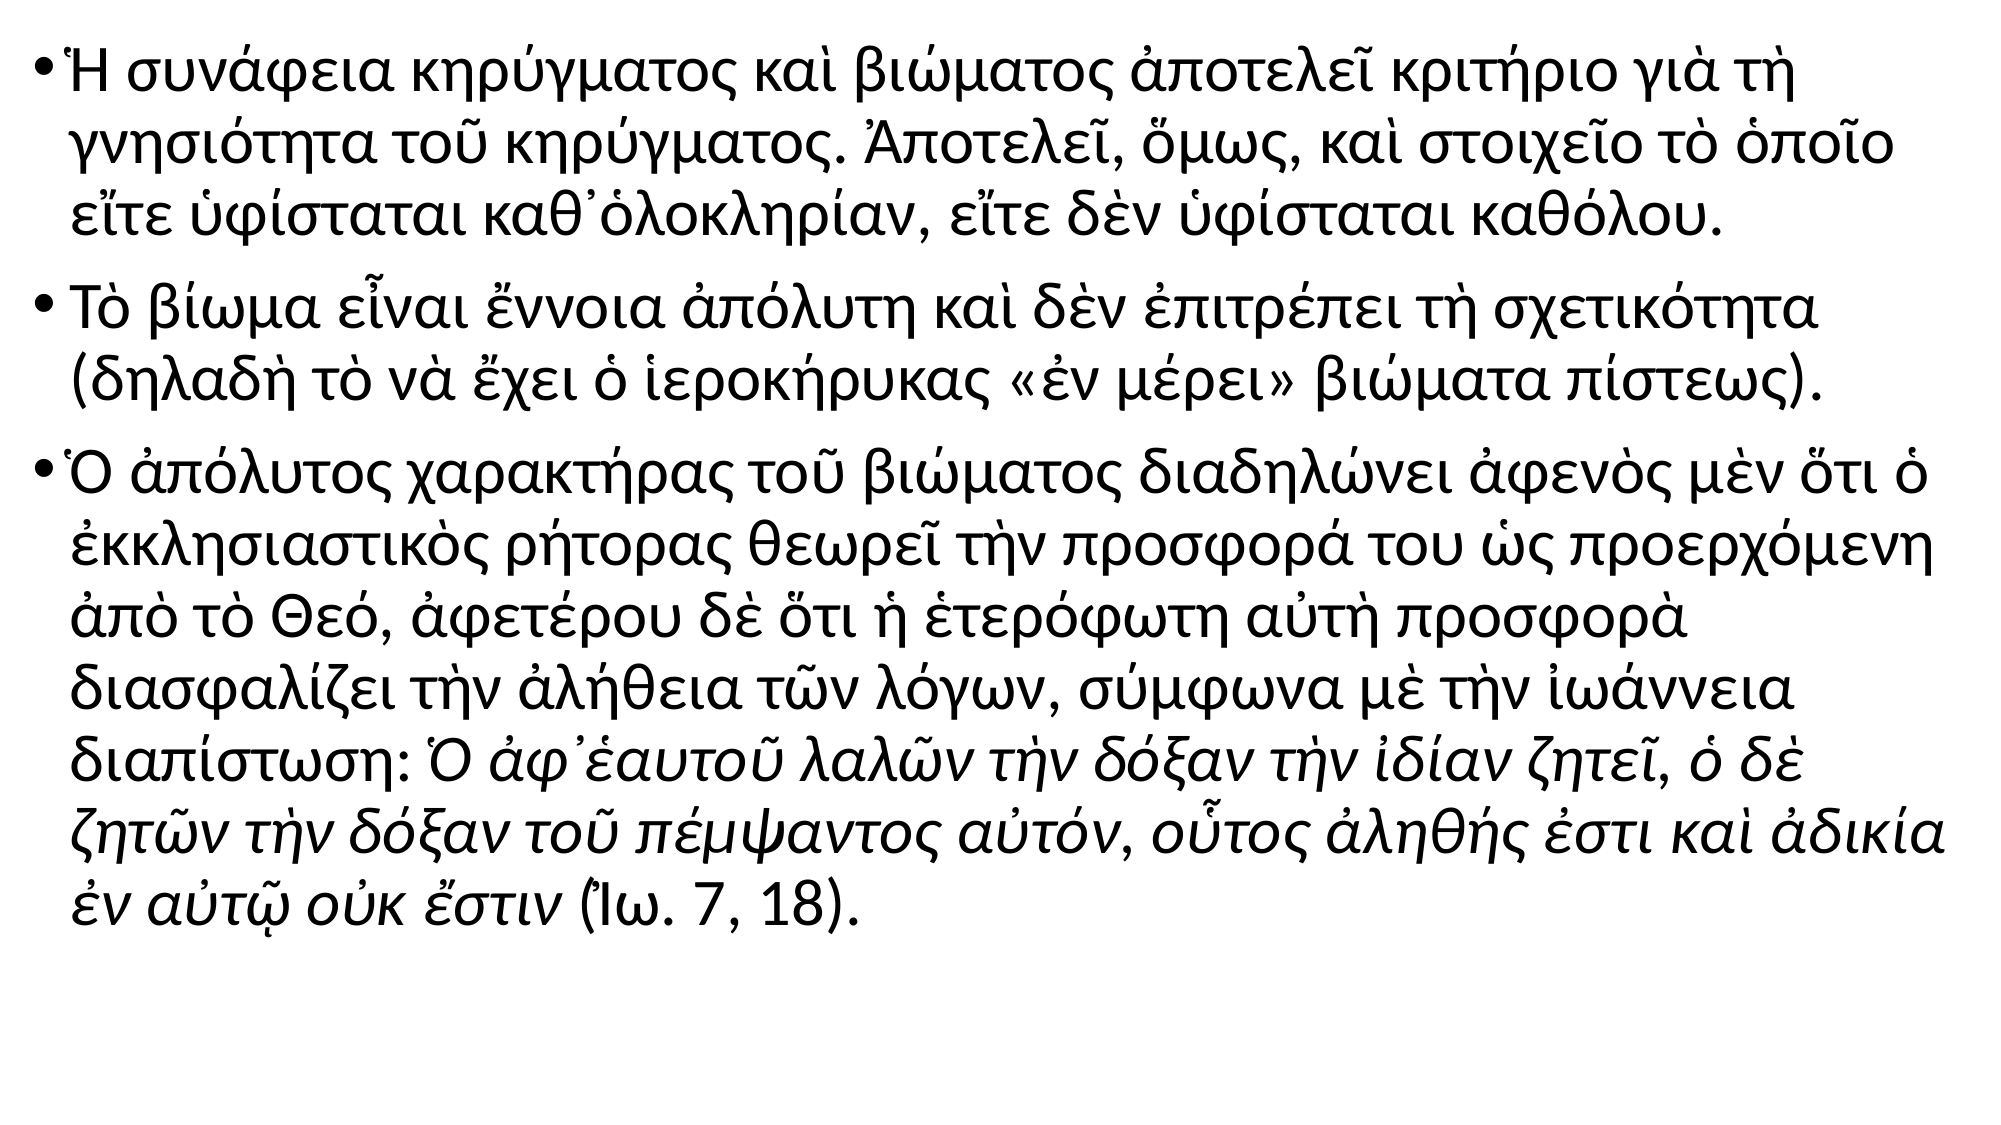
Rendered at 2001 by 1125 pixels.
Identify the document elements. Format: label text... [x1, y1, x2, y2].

list Ἡ συνάφεια κηρύγματος καὶ βιώματος ἀποτελεῖ κριτήριο γιὰ τὴ γνησιότητα τοῦ κηρύγματος. Ἀποτελεῖ, ὅμως, καὶ στοιχεῖο τὸ ὁποῖο εἴτε ὑφίσταται καθ᾽ὁλοκληρίαν, εἴτε δὲν ὑφίσταται καθόλου. Τὸ βίωμα εἶναι ἔννοια ἀπόλυτη καὶ δὲν ἐπιτρέπει τὴ σχετικότητα (δηλαδὴ τὸ νὰ ἔχει ὁ ἱεροκήρυκας «ἐν μέρει» βιώματα πίστεως). Ὁ ἀπόλυτος χαρακτήρας τοῦ βιώματος διαδηλώνει ἀφενὸς μὲν ὅτι ὁ ἐκκλησιαστικὸς ρήτορας θεωρεῖ τὴν προσφορά του ὡς προερχόμενη ἀπὸ τὸ Θεό, ἀφετέρου δὲ ὅτι ἡ ἑτερόφωτη αὐτὴ προσφορὰ διασφαλίζει τὴν ἀλήθεια τῶν λόγων, σύμφωνα μὲ τὴν ἰωάννεια διαπίστωση: Ὁ ἀφ᾽ἑαυτοῦ λαλῶν τὴν δόξαν τὴν ἰδίαν ζητεῖ, ὁ δὲ ζητῶν τὴν δόξαν τοῦ πέμψαντος αὐτόν, οὗτος ἀληθής ἐστι καὶ ἀδικία ἐν αὐτῷ οὐκ ἔστιν (Ἰω. 7, 18). [17, 26, 1985, 1112]
